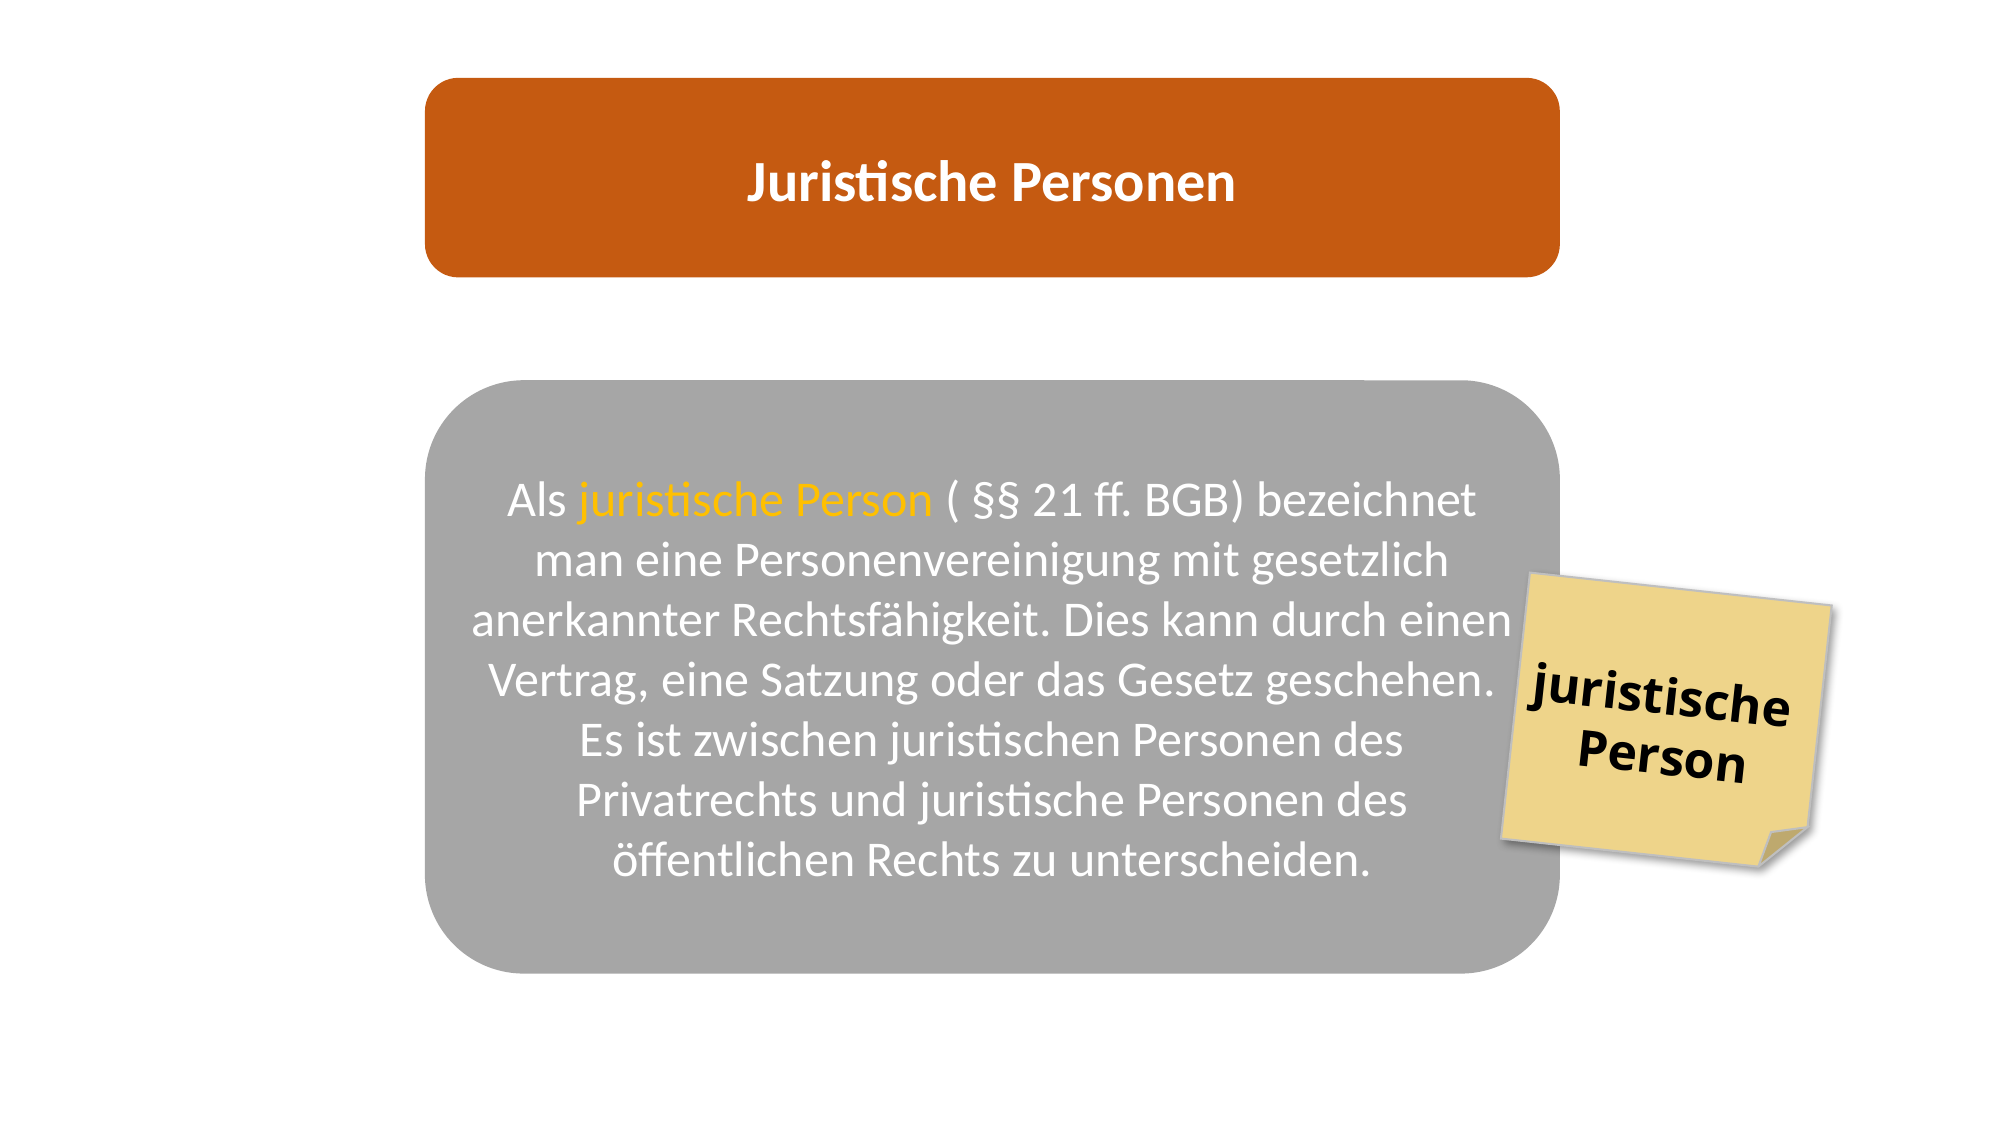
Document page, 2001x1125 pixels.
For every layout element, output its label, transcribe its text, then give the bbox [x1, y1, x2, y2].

text_box Juristische Personen [423, 76, 1561, 279]
text_box Als juristische Person ( §§ 21 ff. BGB) bezeichnet man eine Personenvereinigung mit gesetzlich anerkannter Rechtsfähigkeit. Dies kann durch einen Vertrag, eine Satzung oder das Gesetz geschehen. Es ist zwischen juristischen Personen des Privatrechts und juristische Personen des öffentlichen Rechts zu unterscheiden. [423, 379, 1561, 975]
text_box juristische Person [1499, 571, 1833, 868]
